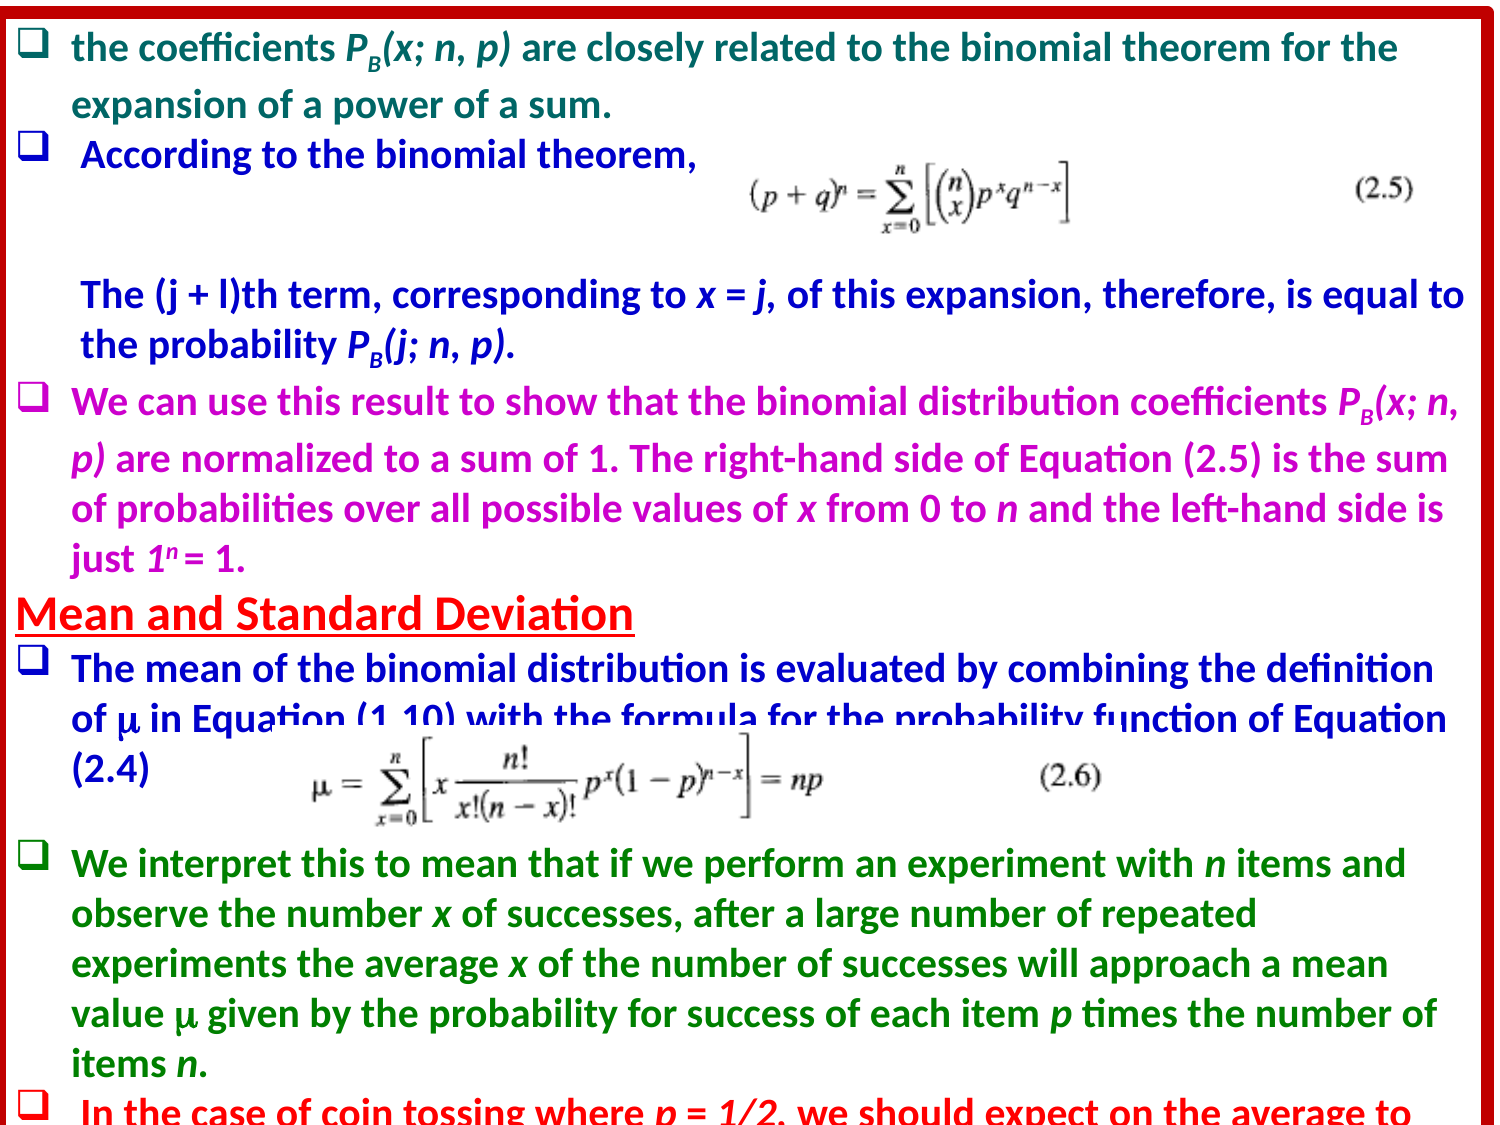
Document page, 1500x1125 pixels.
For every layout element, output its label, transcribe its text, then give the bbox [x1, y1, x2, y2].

picture [271, 725, 1123, 833]
text_box the coefficients PB(x; n, p) are closely related to the binomial theorem for the expansion of a power of a sum. According to the binomial theorem, The (j + l)th term, corresponding to x = j, of this expansion, therefore, is equal to the probability PB(j; n, p). We can use this result to show that the binomial distribution coefficients PB(x; n, p) are normalized to a sum of 1. The right-hand side of Equation (2.5) is the sum of probabilities over all possible values of x from 0 to n and the left-hand side is just 1n = 1. Mean and Standard Deviation The mean of the binomial distribution is evaluated by combining the definition of  in Equation (1.10) with the formula for the probability function of Equation (2.4) We interpret this to mean that if we perform an experiment with n items and observe the number x of successes, after a large number of repeated experiments the average x of the number of successes will approach a mean value  given by the probability for success of each item p times the number of items n. In the case of coin tossing where p = 1/2, we should expect on the average to observe half the coins land heads up, which seems eminently reasonable. The variance 2 of a binomial distribution is similarly evaluated by combining Equations (1.11) and (2.4): If the probability for a single success p is equal to the probability for failure p = q = 1/2, then the distribution is symmetric about the mean , and the median 1I2 and the most probable value are both equal to the mean. In this case, the variance 2 is equal to half the mean: 2 = /2. If p and q are not equal, the distribution is asymmetric with a smaller variance. [0, 12, 1488, 1125]
picture [714, 152, 1436, 248]
